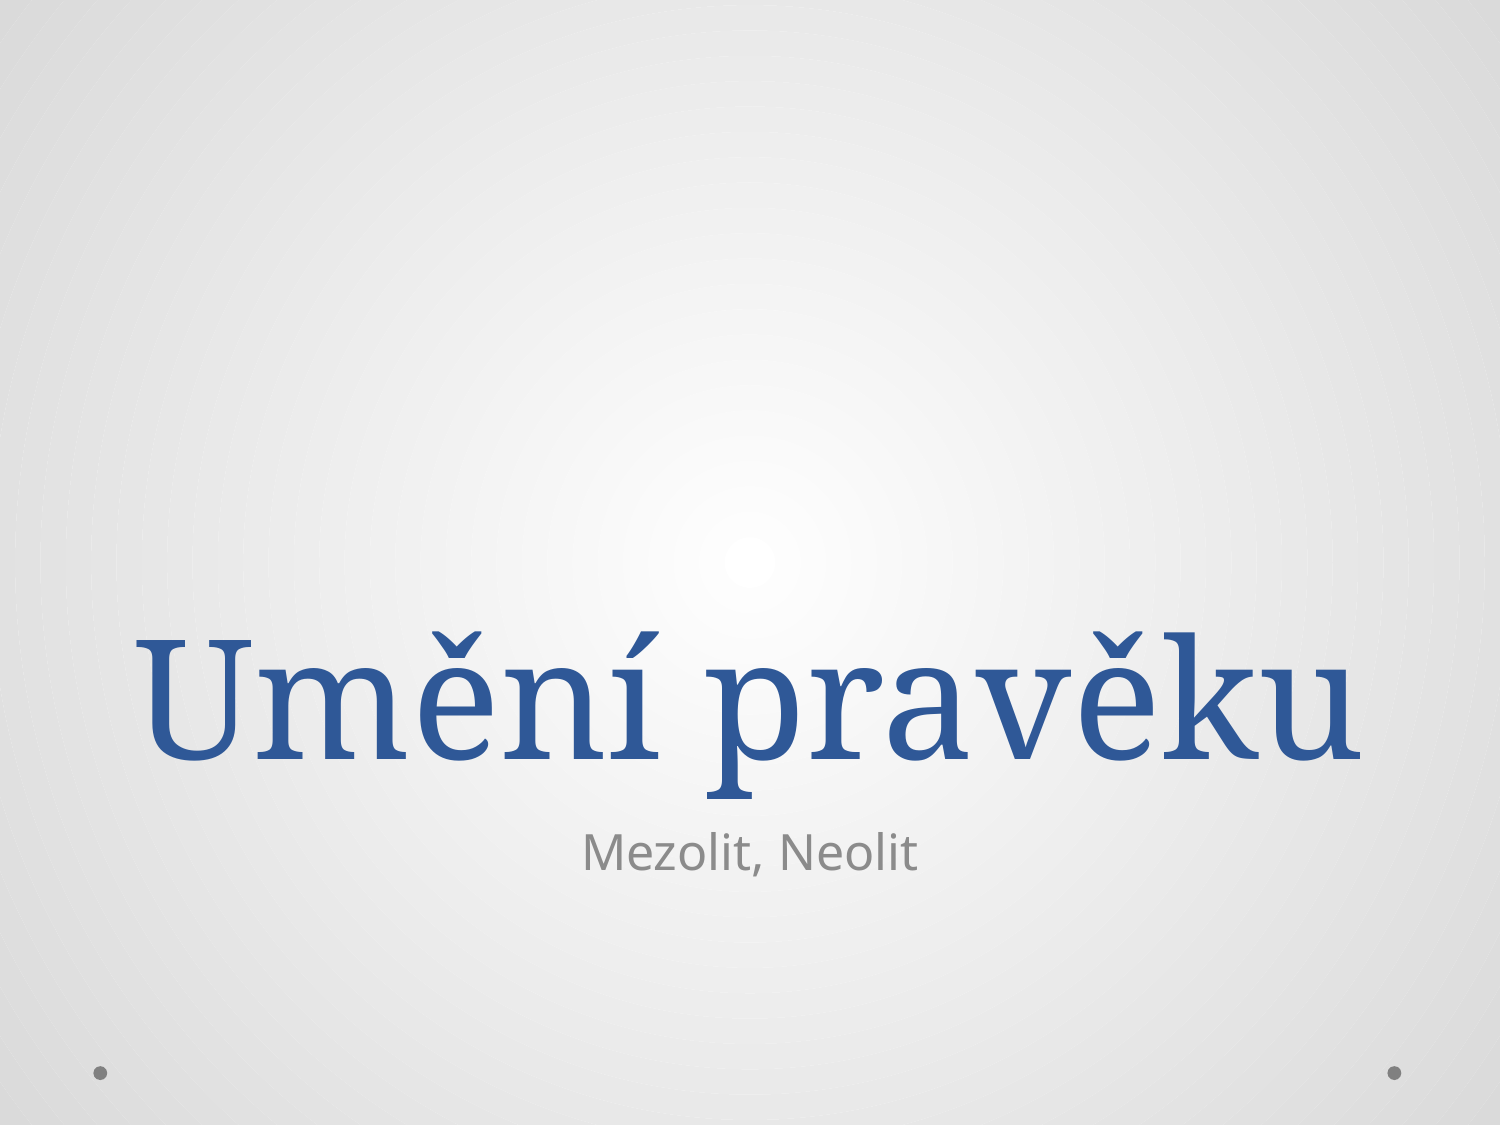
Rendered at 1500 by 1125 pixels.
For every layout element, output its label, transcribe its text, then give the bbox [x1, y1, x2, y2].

subtitle Mezolit, Neolit [225, 812, 1275, 1013]
title Umění pravěku [112, 99, 1388, 800]
